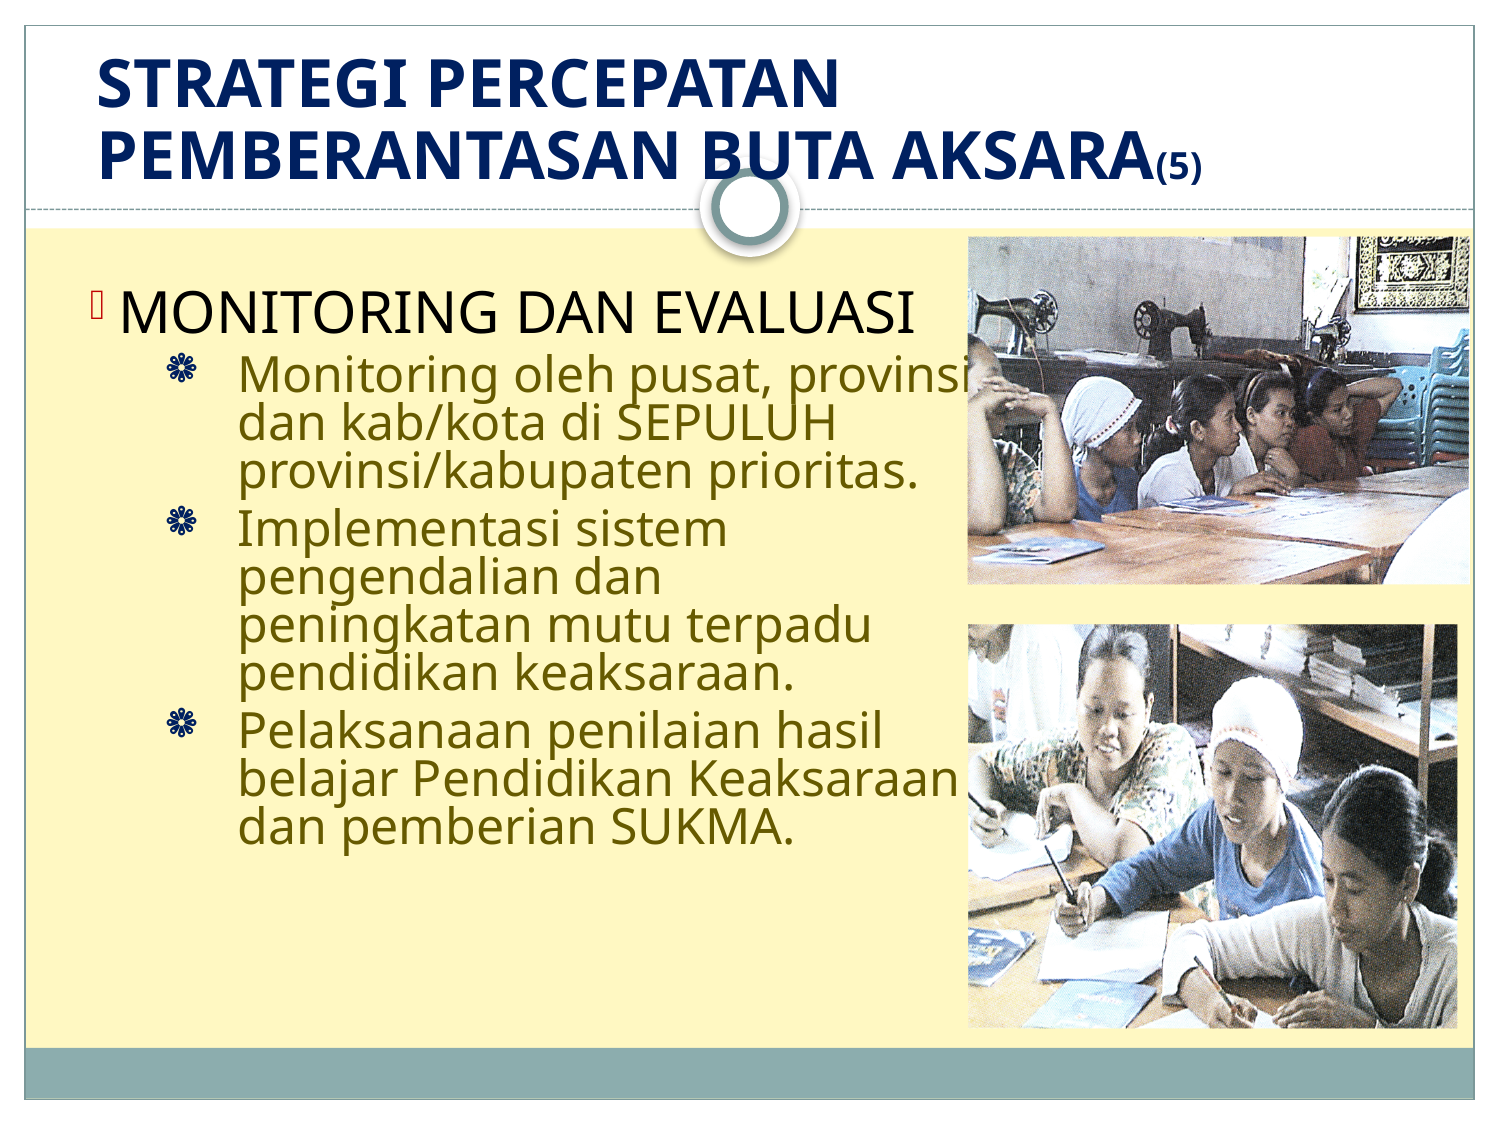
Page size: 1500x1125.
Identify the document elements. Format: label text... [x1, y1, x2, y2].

picture [960, 222, 1477, 598]
list MONITORING DAN EVALUASI Monitoring oleh pusat, provinsi dan kab/kota di SEPULUH provinsi/kabupaten prioritas. Implementasi sistem pengendalian dan peningkatan mutu terpadu pendidikan keaksaraan. Pelaksanaan penilaian hasil belajar Pendidikan Keaksaraan dan pemberian SUKMA. [75, 281, 959, 950]
title STRATEGI PERCEPATAN PEMBERANTASAN BUTA AKSARA(5) [82, 35, 1457, 247]
picture [960, 609, 1466, 1044]
